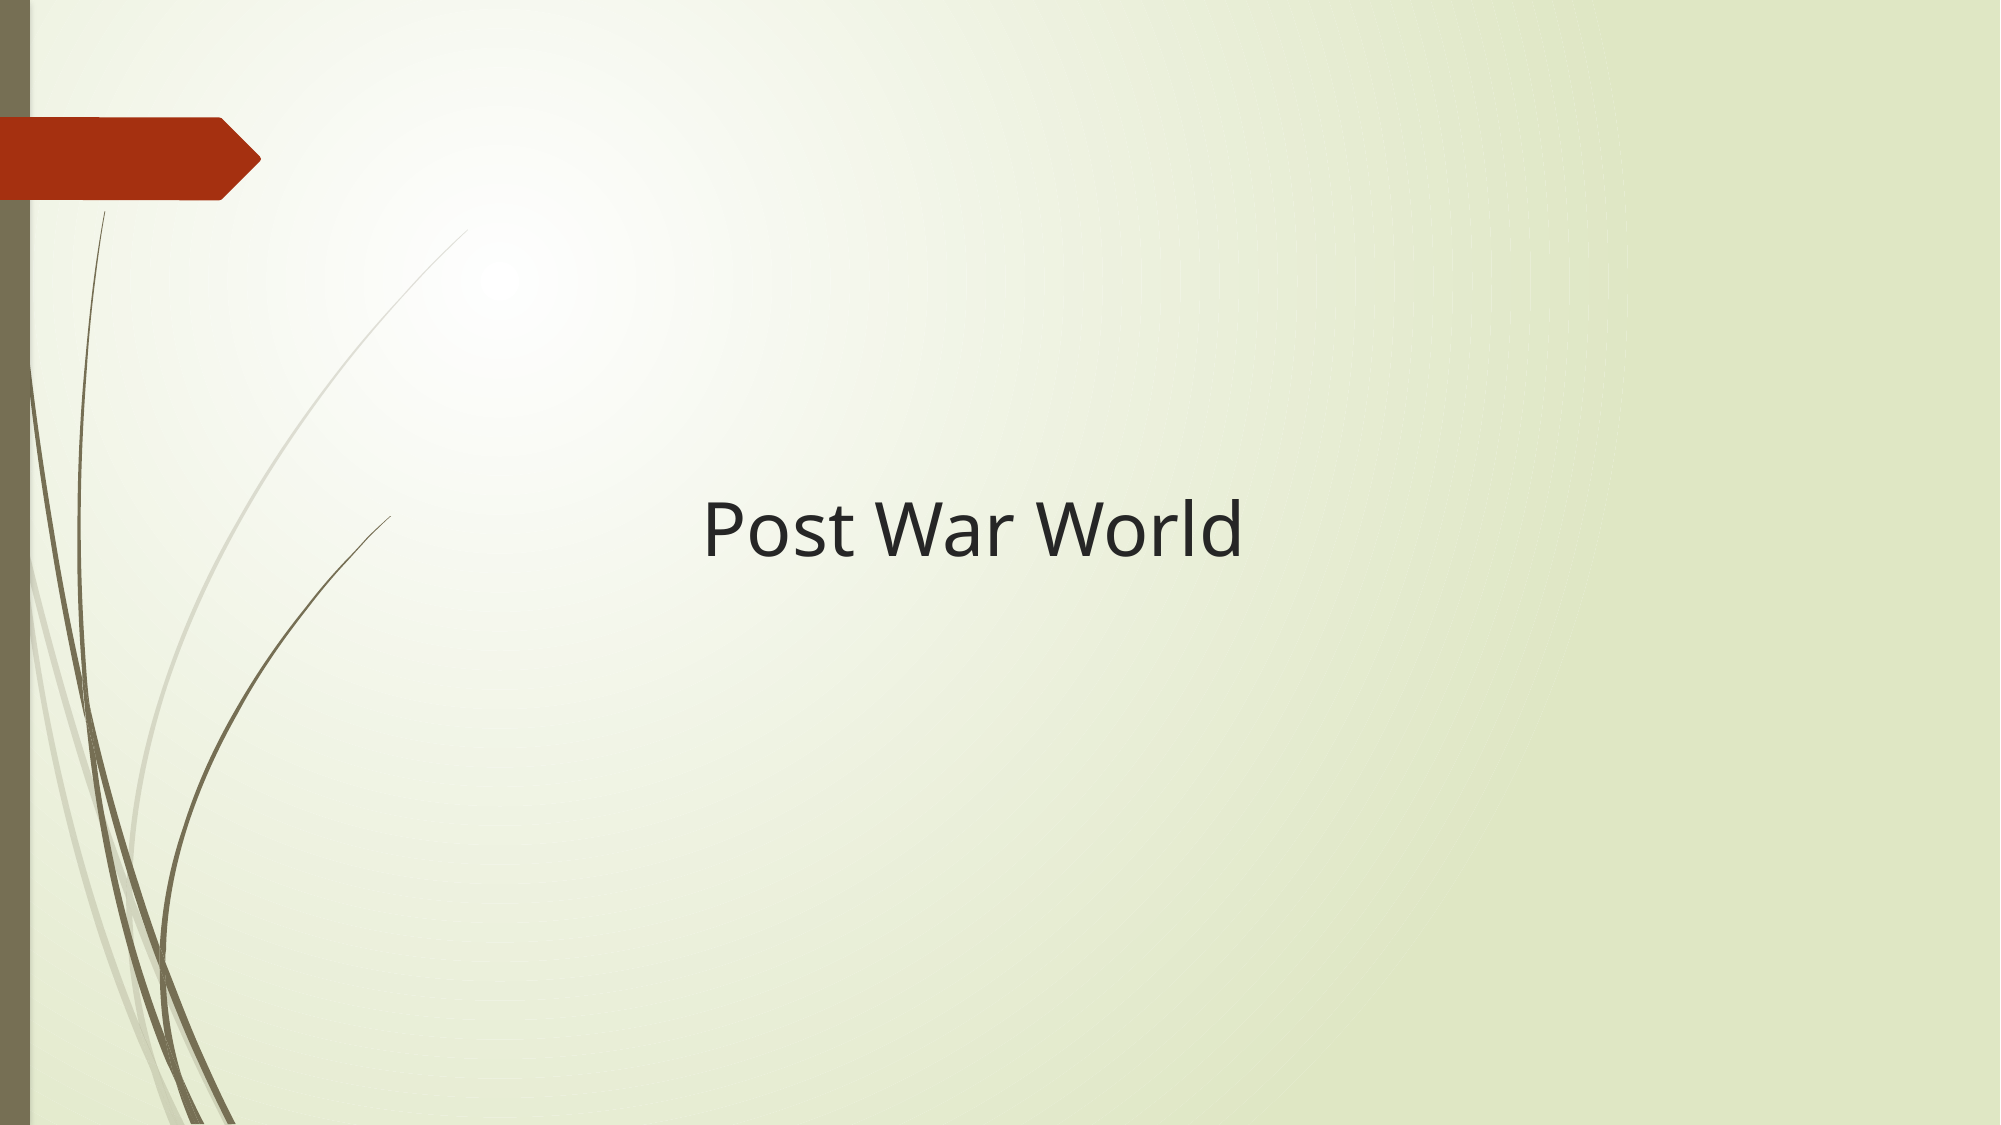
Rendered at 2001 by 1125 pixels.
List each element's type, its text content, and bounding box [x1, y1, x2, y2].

title Post War World [242, 473, 1705, 684]
